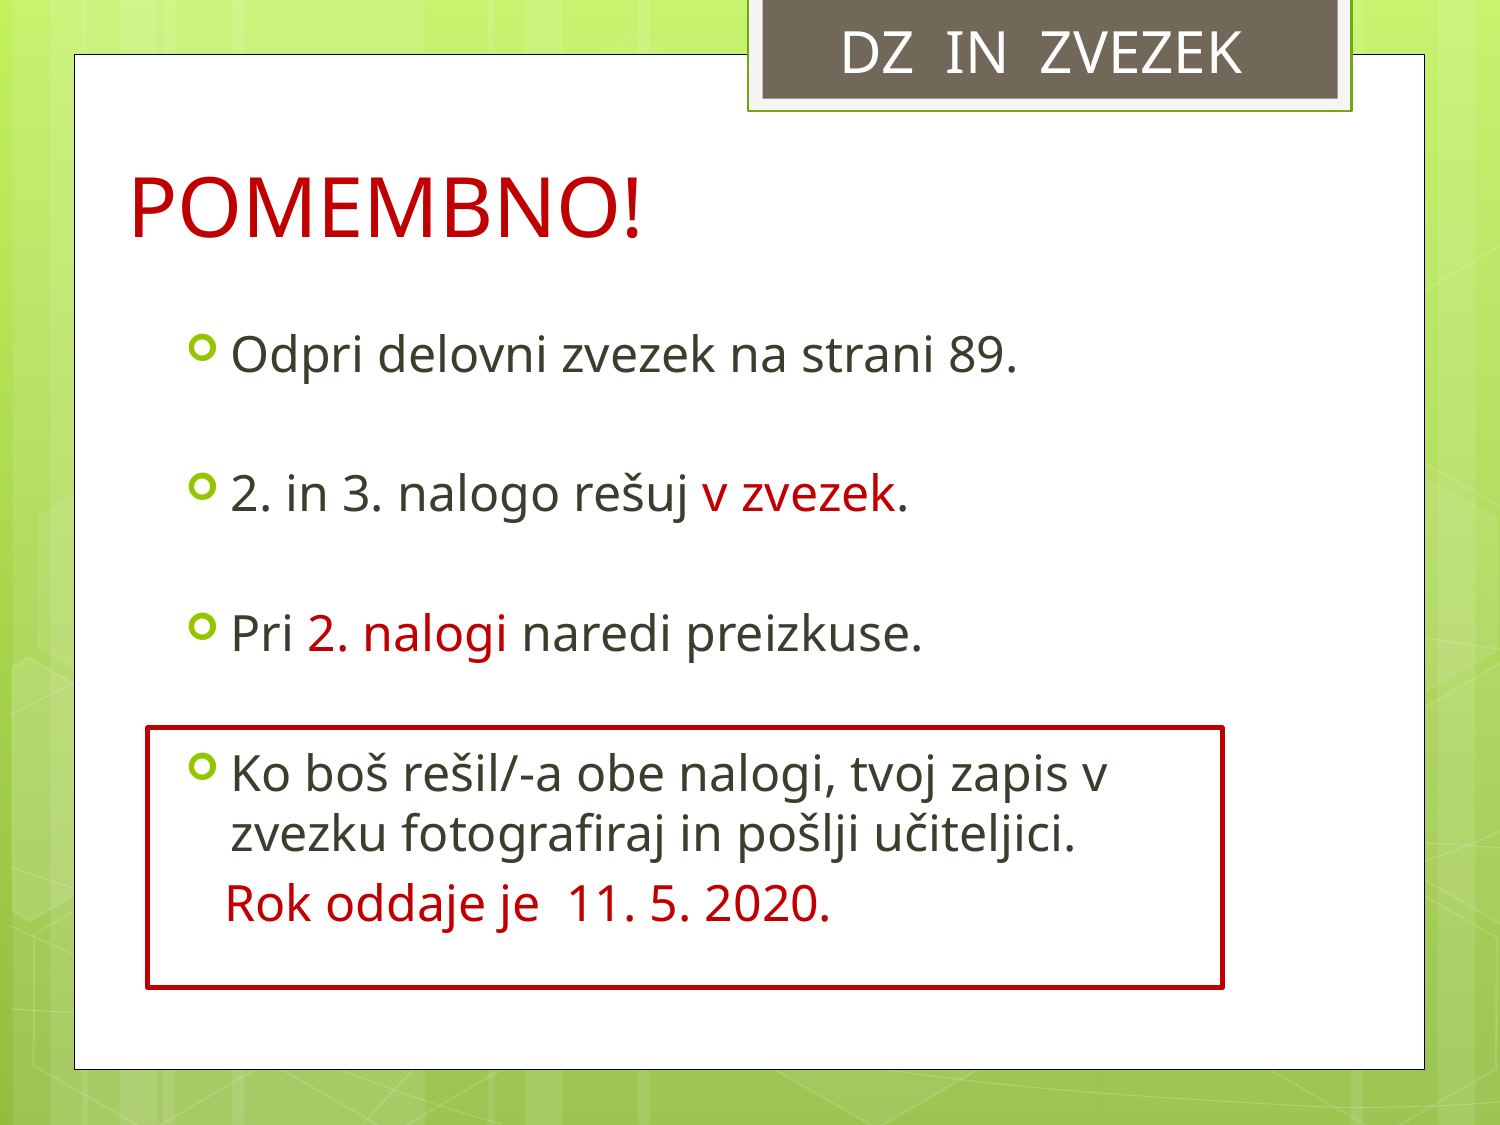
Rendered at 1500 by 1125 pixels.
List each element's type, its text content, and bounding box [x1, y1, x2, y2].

text_box DZ IN ZVEZEK [782, 7, 1315, 93]
text_box [146, 726, 1224, 989]
list Odpri delovni zvezek na strani 89. 2. in 3. nalogo rešuj v zvezek. Pri 2. nalogi naredi preizkuse. Ko boš rešil/-a obe nalogi, tvoj zapis v zvezku fotografiraj in pošlji učiteljici. Rok oddaje je 11. 5. 2020. [159, 314, 1272, 1016]
title POMEMBNO! [112, 125, 1265, 262]
